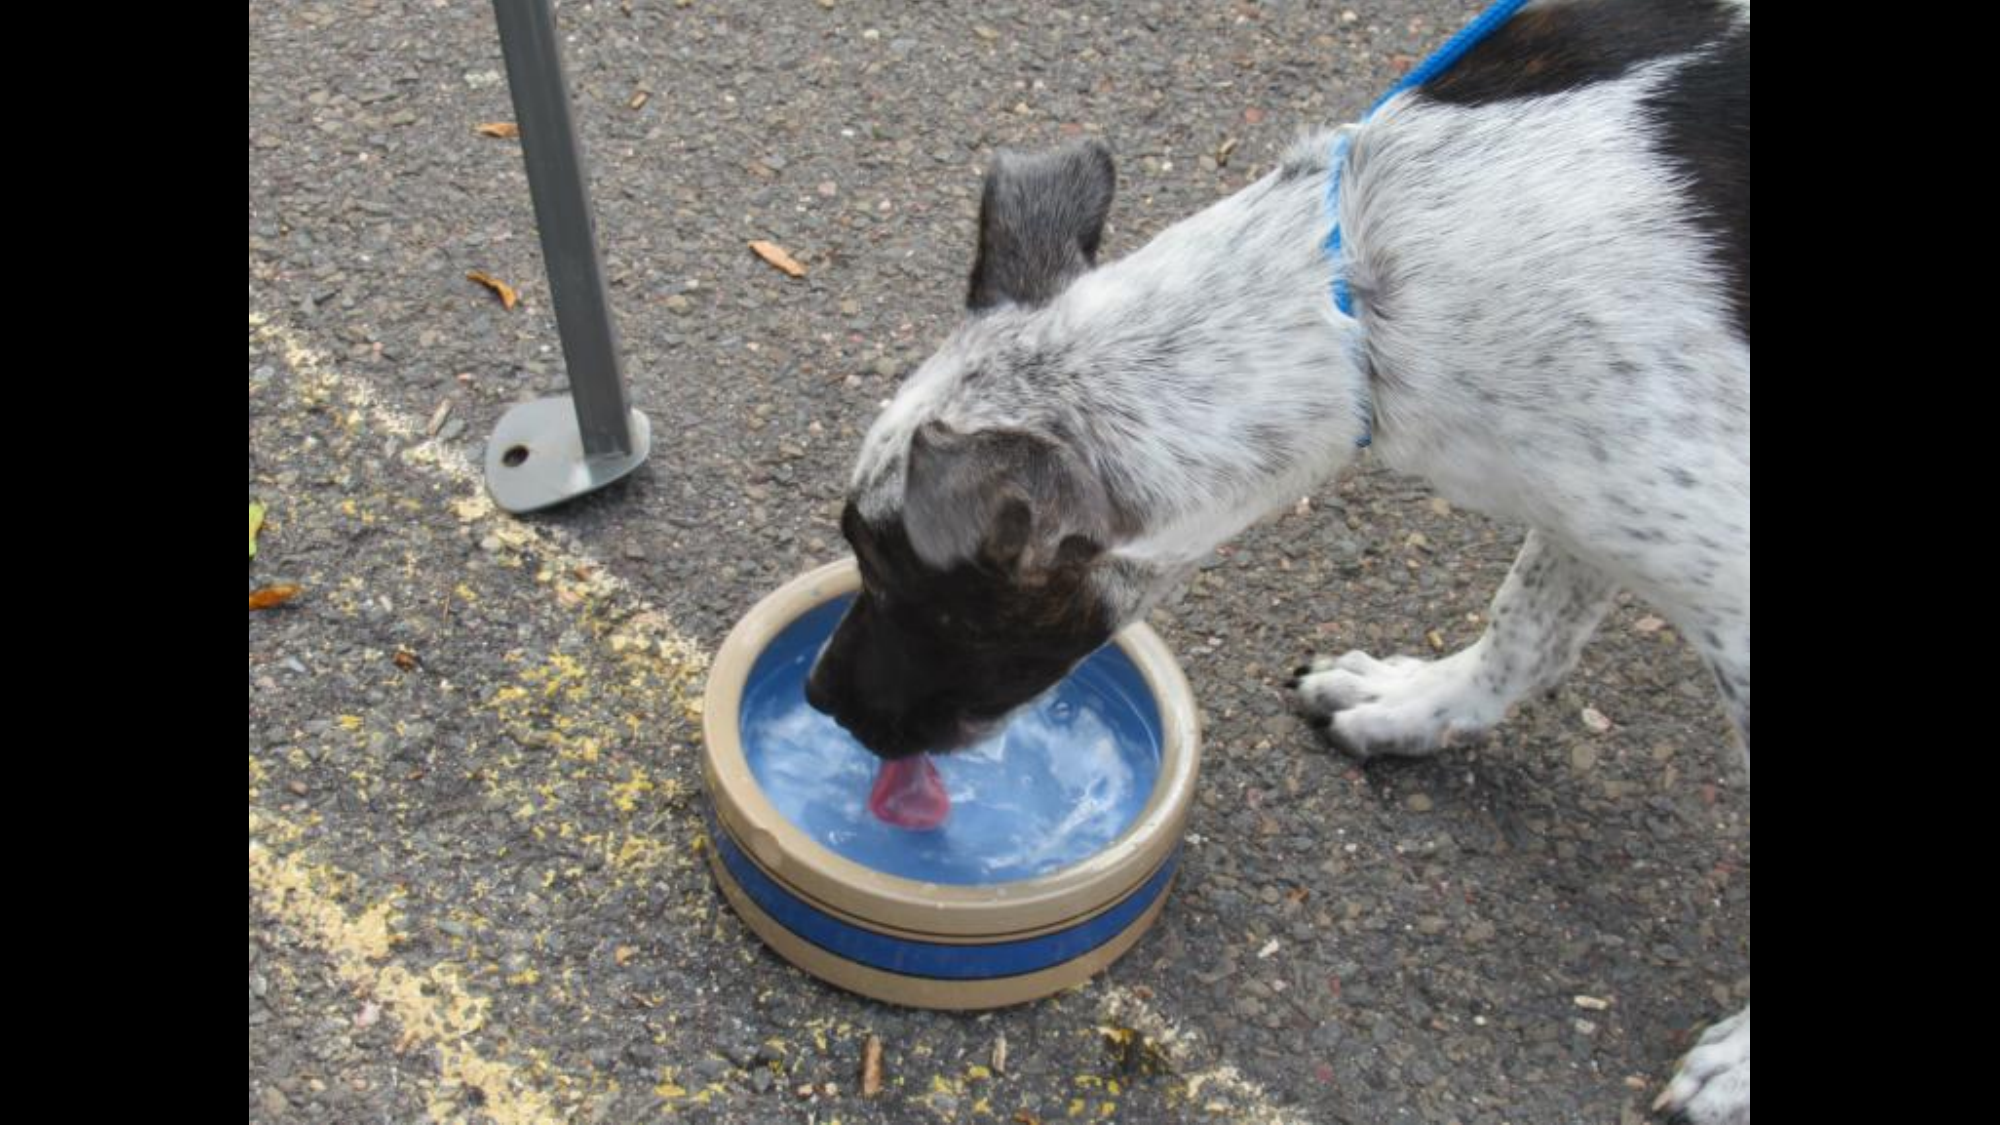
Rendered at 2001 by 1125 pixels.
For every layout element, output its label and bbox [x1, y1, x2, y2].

picture [249, 0, 1750, 1125]
